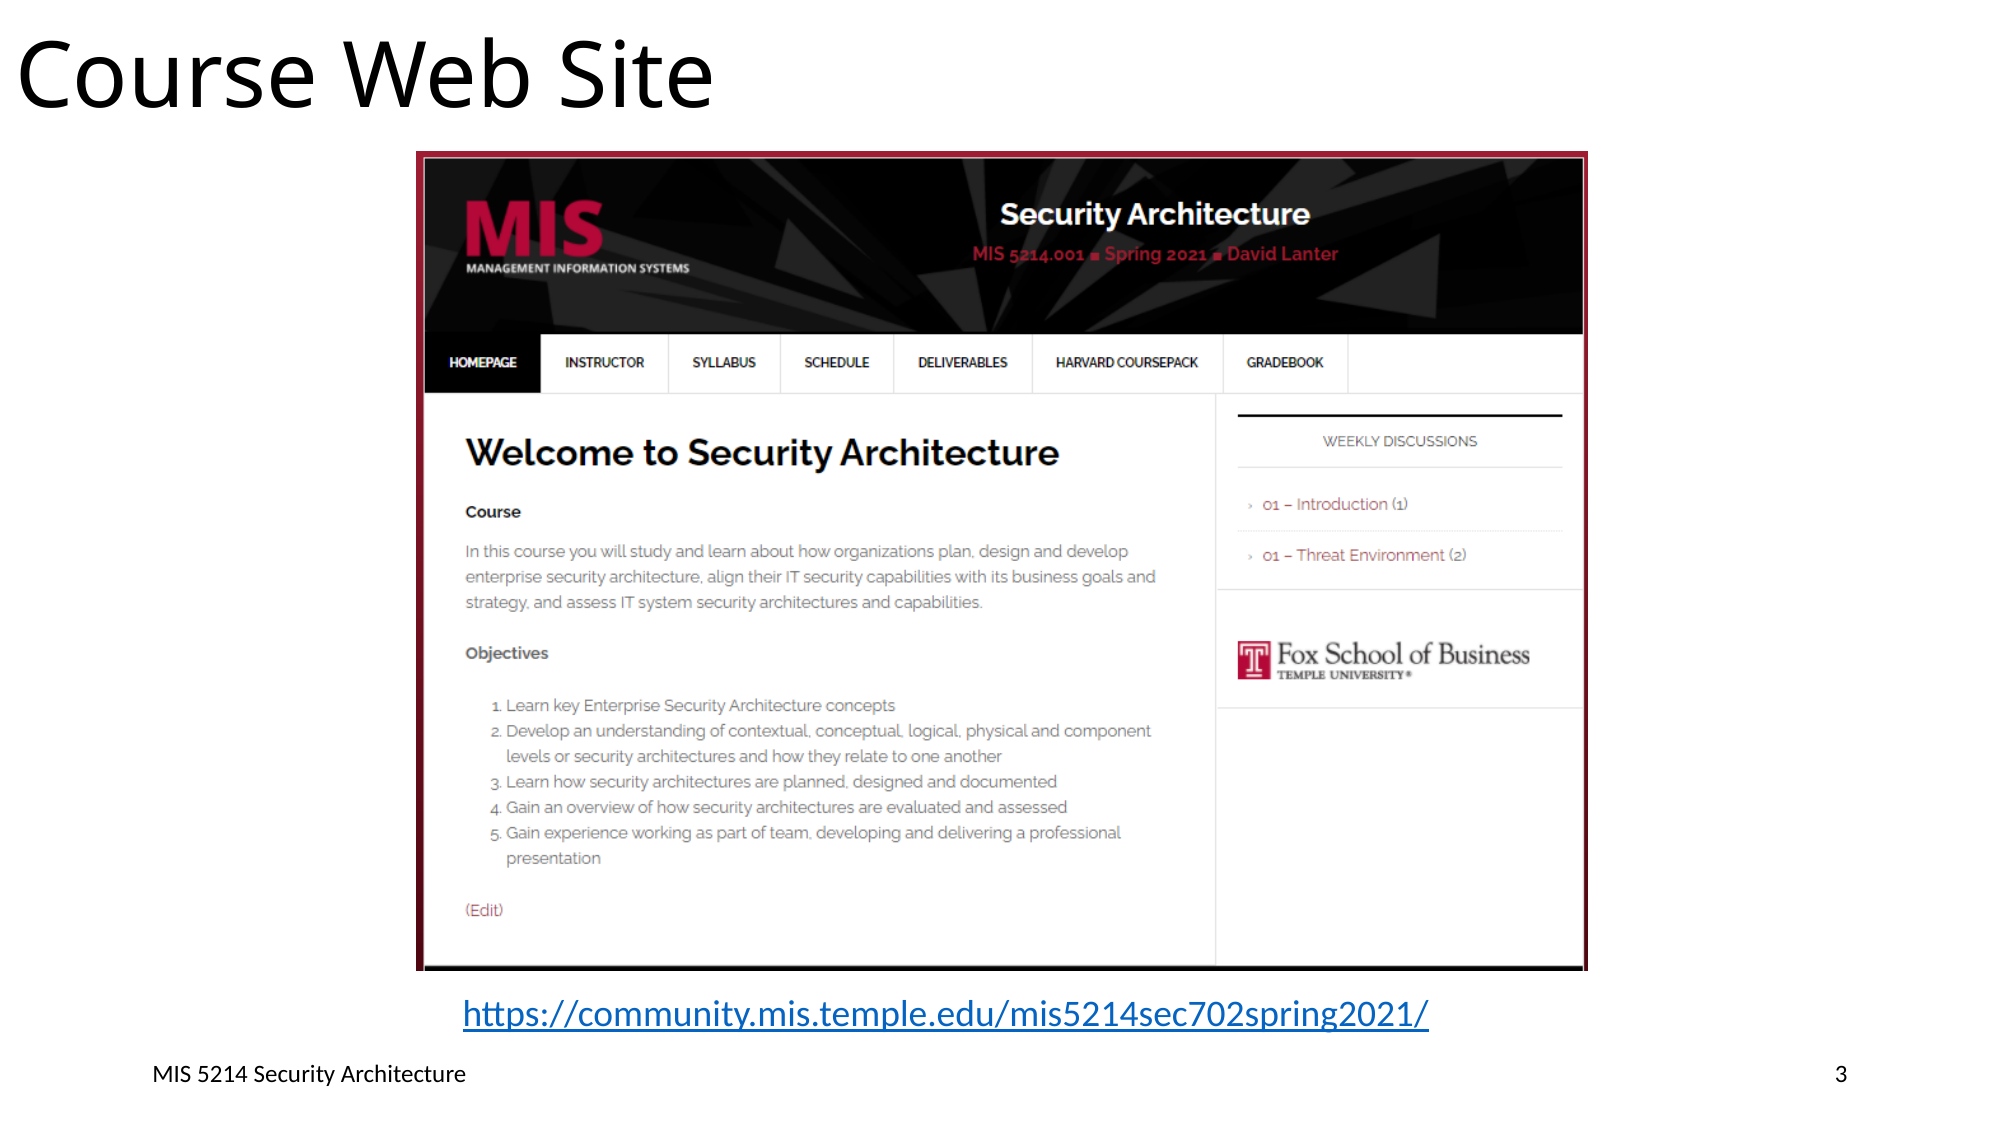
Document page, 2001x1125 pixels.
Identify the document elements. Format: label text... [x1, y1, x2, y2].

picture [416, 151, 1588, 971]
title Course Web Site [0, 0, 1725, 155]
text_box https://community.mis.temple.edu/mis5214sec702spring2021/ [447, 982, 1468, 1042]
slide_number 3 [1412, 1042, 1863, 1103]
footer MIS 5214 Security Architecture [137, 1042, 813, 1103]
